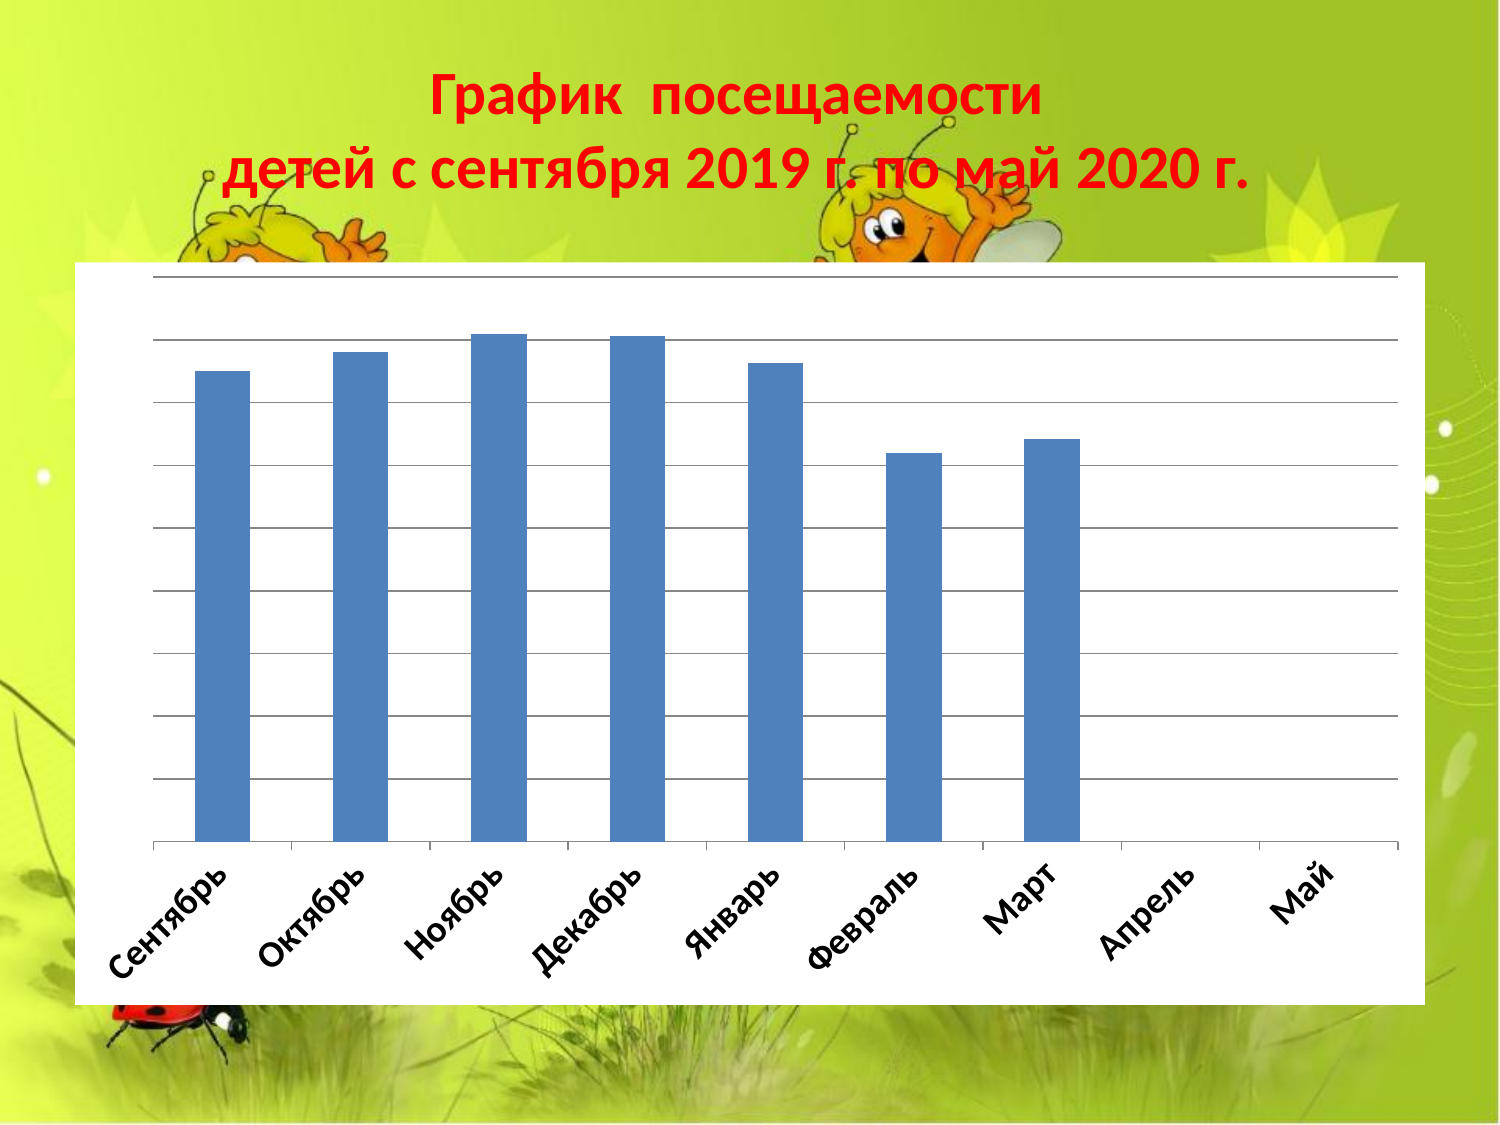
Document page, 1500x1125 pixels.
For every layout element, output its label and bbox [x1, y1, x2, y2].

chart [74, 262, 1426, 1006]
picture [0, 0, 1500, 1125]
